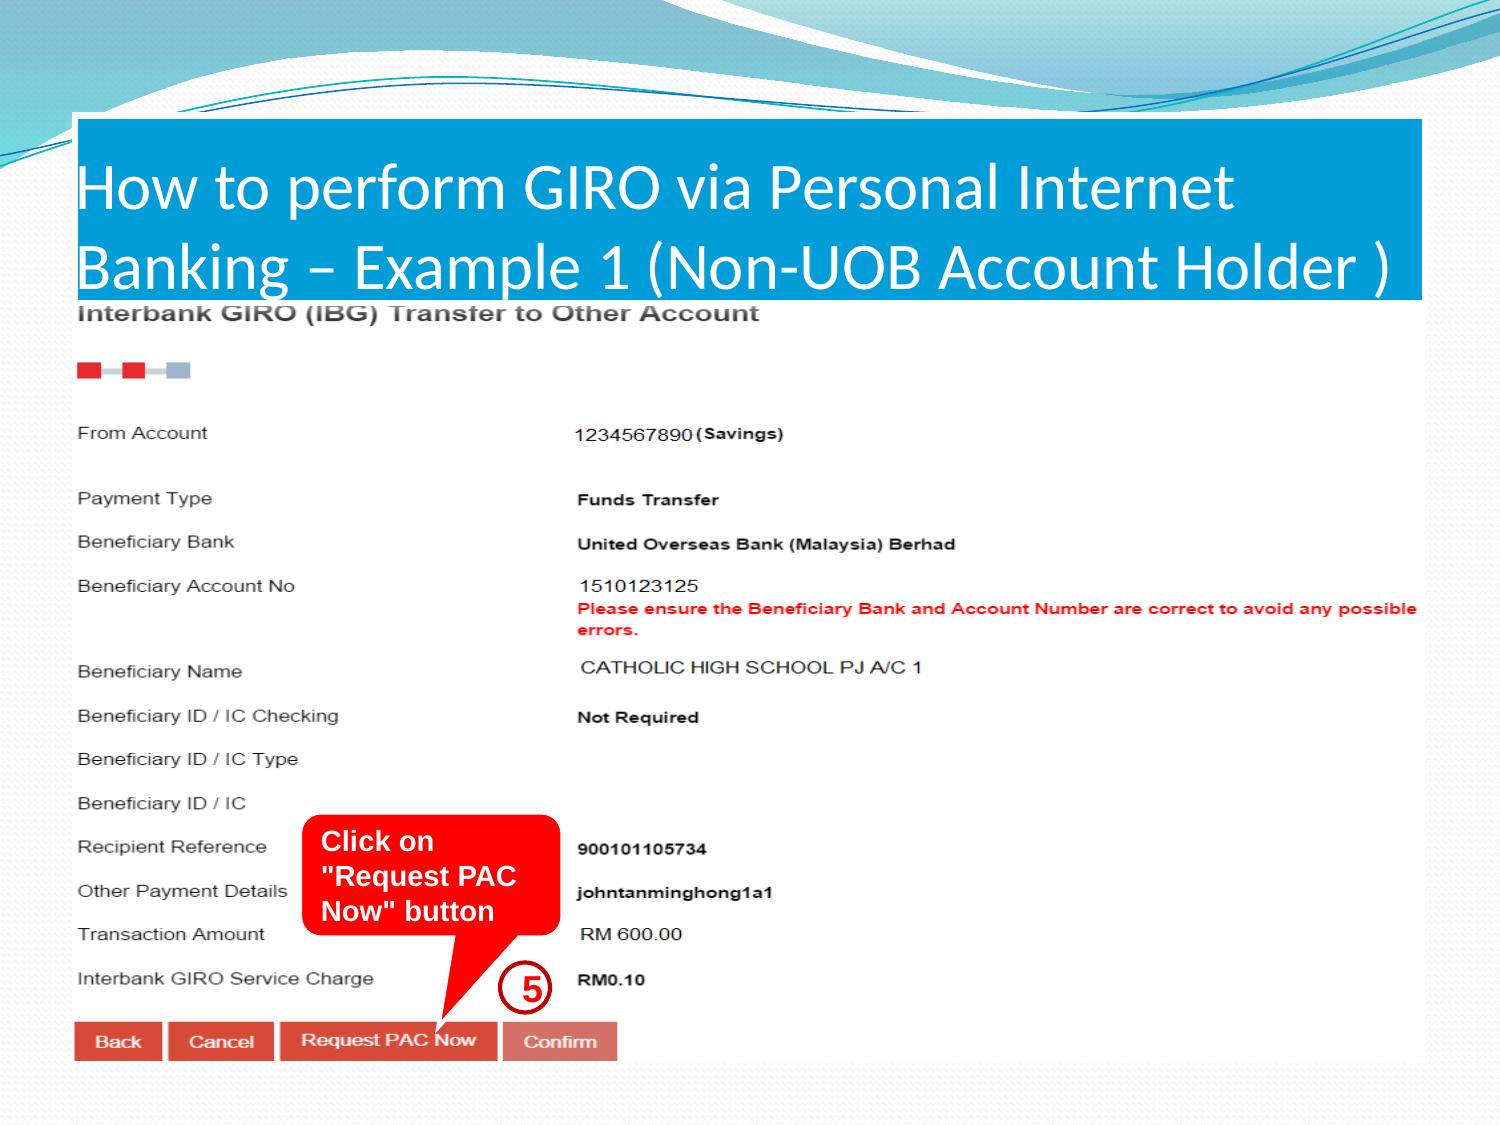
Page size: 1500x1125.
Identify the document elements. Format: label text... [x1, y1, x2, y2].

title How to perform GIRO via Personal Internet Banking – Example 1 (Non-UOB Account Holder ) [72, 112, 1428, 300]
picture [71, 299, 1426, 1063]
